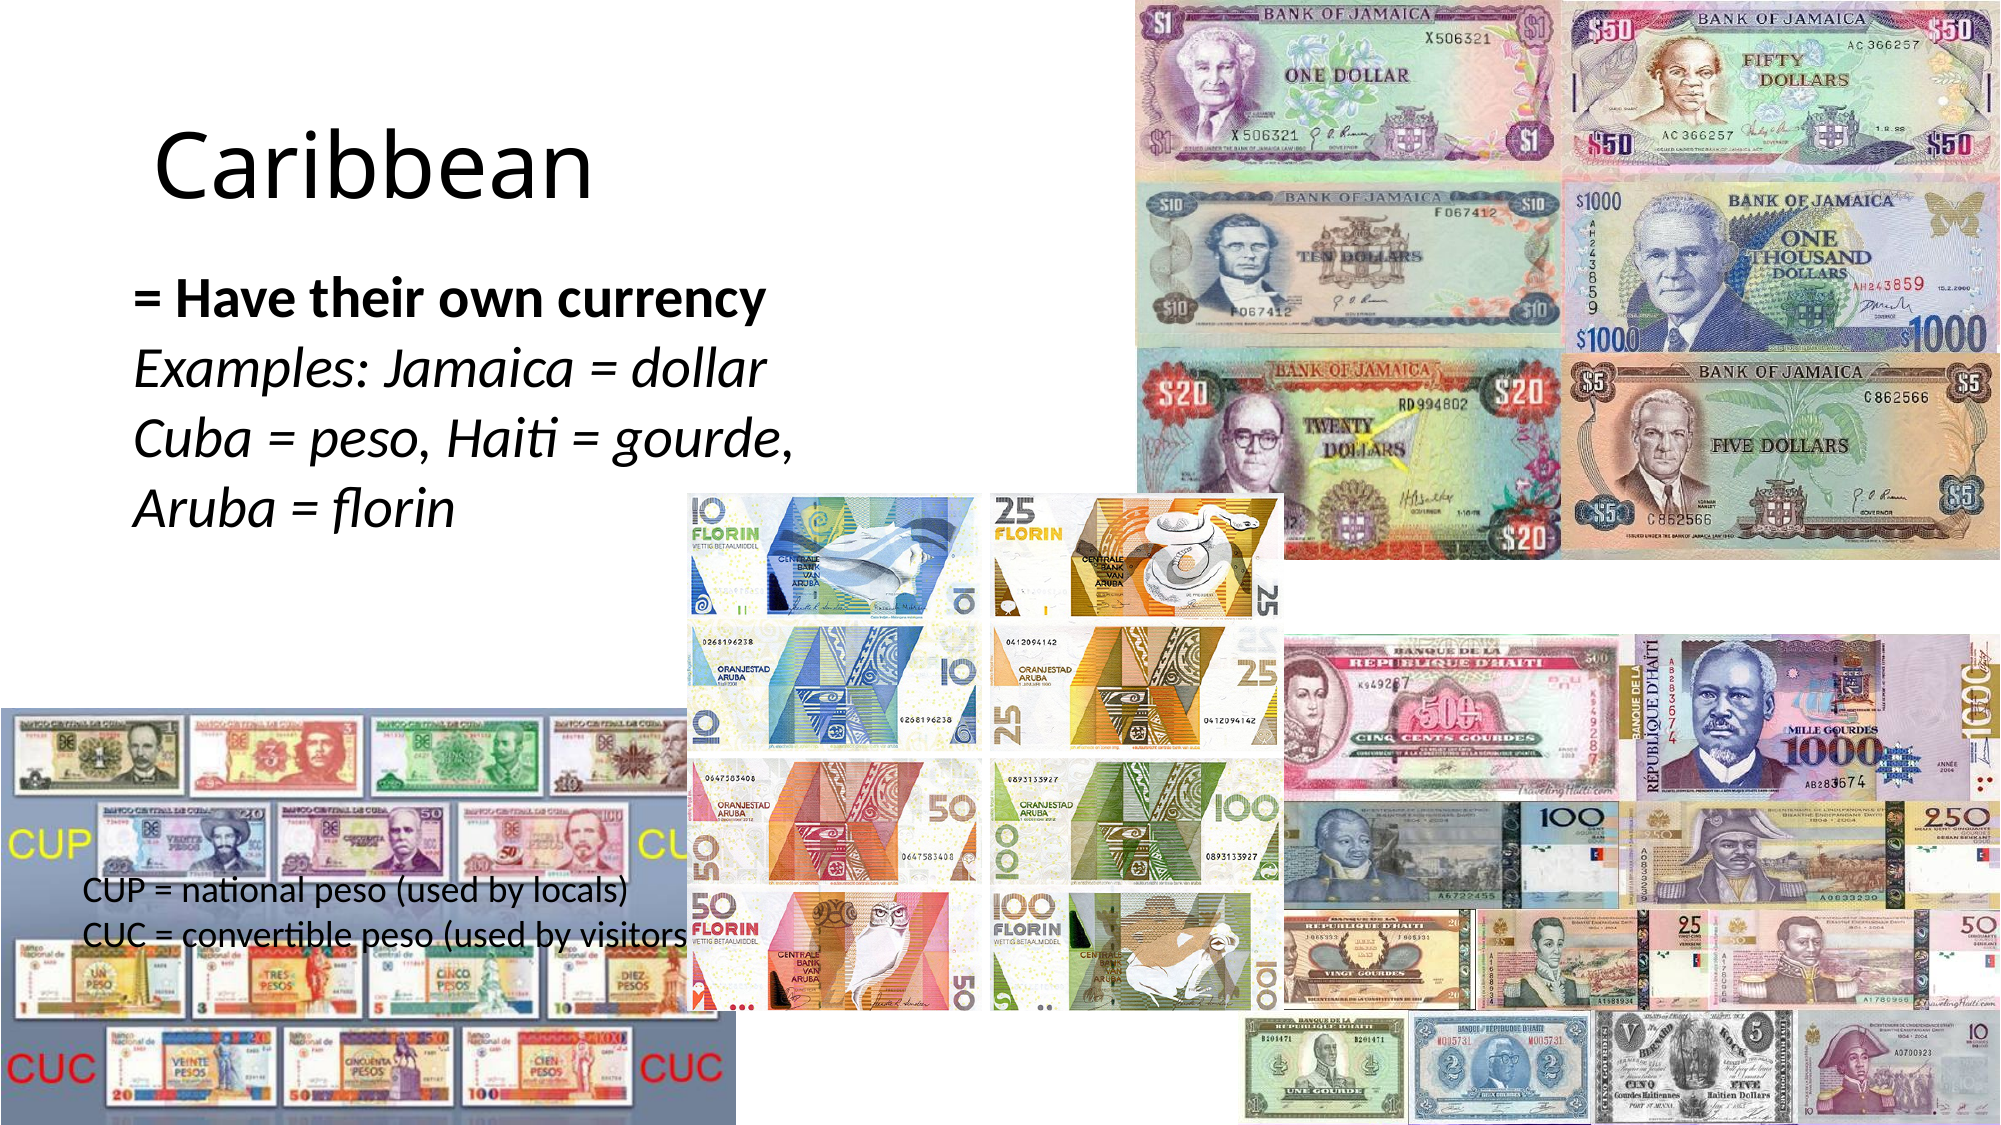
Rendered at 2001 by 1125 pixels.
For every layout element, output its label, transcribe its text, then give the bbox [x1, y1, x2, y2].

title Caribbean [137, 59, 1135, 278]
picture [1, 0, 2000, 1125]
text_box = Have their own currency Examples: Jamaica = dollar Cuba = peso, Haiti = gourde, Aruba = florin [118, 252, 925, 547]
